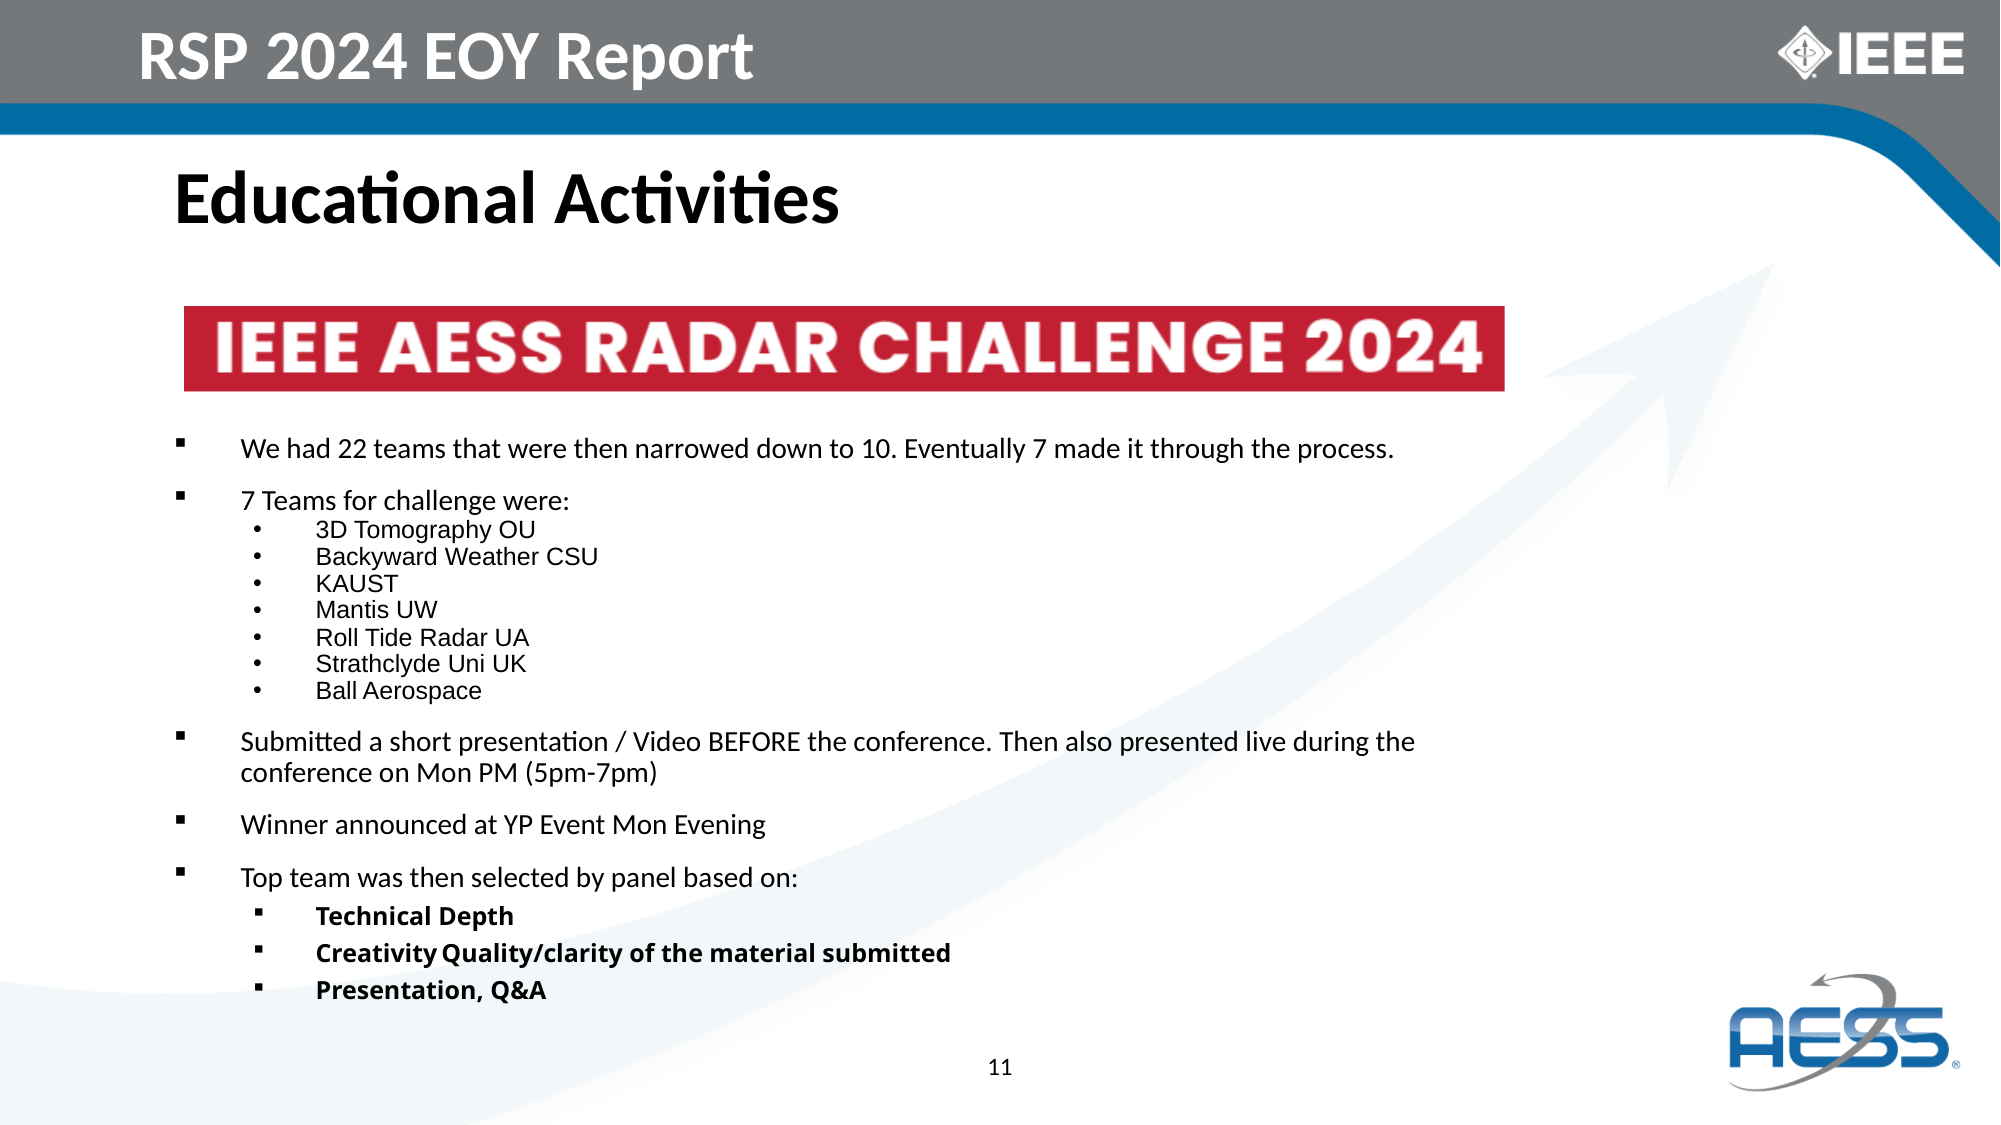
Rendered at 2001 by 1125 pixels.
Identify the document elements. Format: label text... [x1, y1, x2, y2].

list We had 22 teams that were then narrowed down to 10. Eventually 7 made it through the process. 7 Teams for challenge were: 3D Tomography OU Backyward Weather CSU KAUST Mantis UW Roll Tide Radar UA Strathclyde Uni UK Ball Aerospace Submitted a short presentation / Video BEFORE the conference. Then also presented live during the conference on Mon PM (5pm-7pm) Winner announced at YP Event Mon Evening Top team was then selected by panel based on: Technical Depth Creativity Quality/clarity of the material submitted Presentation, Q&A [150, 425, 1520, 1033]
slide_number 11 [774, 1042, 1225, 1103]
text_box RSP 2024 EOY Report [123, 11, 1598, 103]
picture [0, 135, 2000, 1125]
picture [0, 0, 2000, 221]
title Educational Activities [159, 151, 1548, 255]
